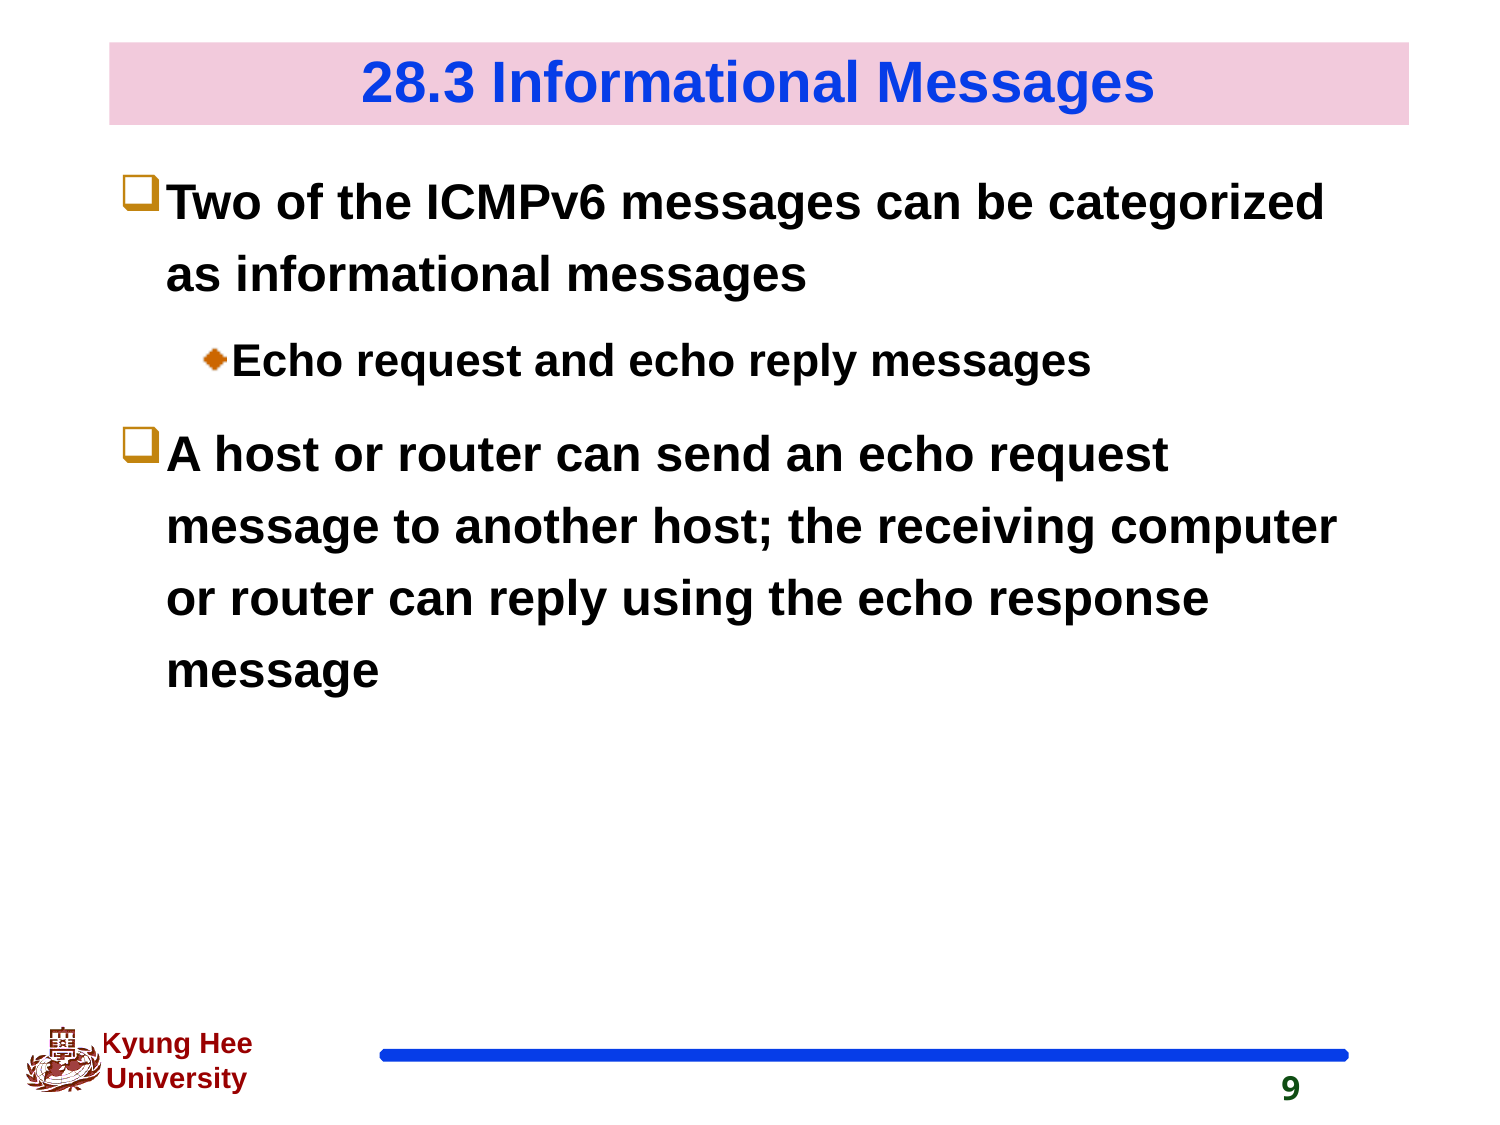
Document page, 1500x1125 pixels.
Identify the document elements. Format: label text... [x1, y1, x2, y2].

title 28.3 Informational Messages [109, 42, 1410, 126]
picture [193, 341, 227, 374]
list Two of the ICMPv6 messages can be categorized as informational messages Echo request and echo reply messages A host or router can send an echo request message to another host; the receiving computer or router can reply using the echo response message [103, 149, 1405, 1025]
picture [23, 1024, 104, 1097]
